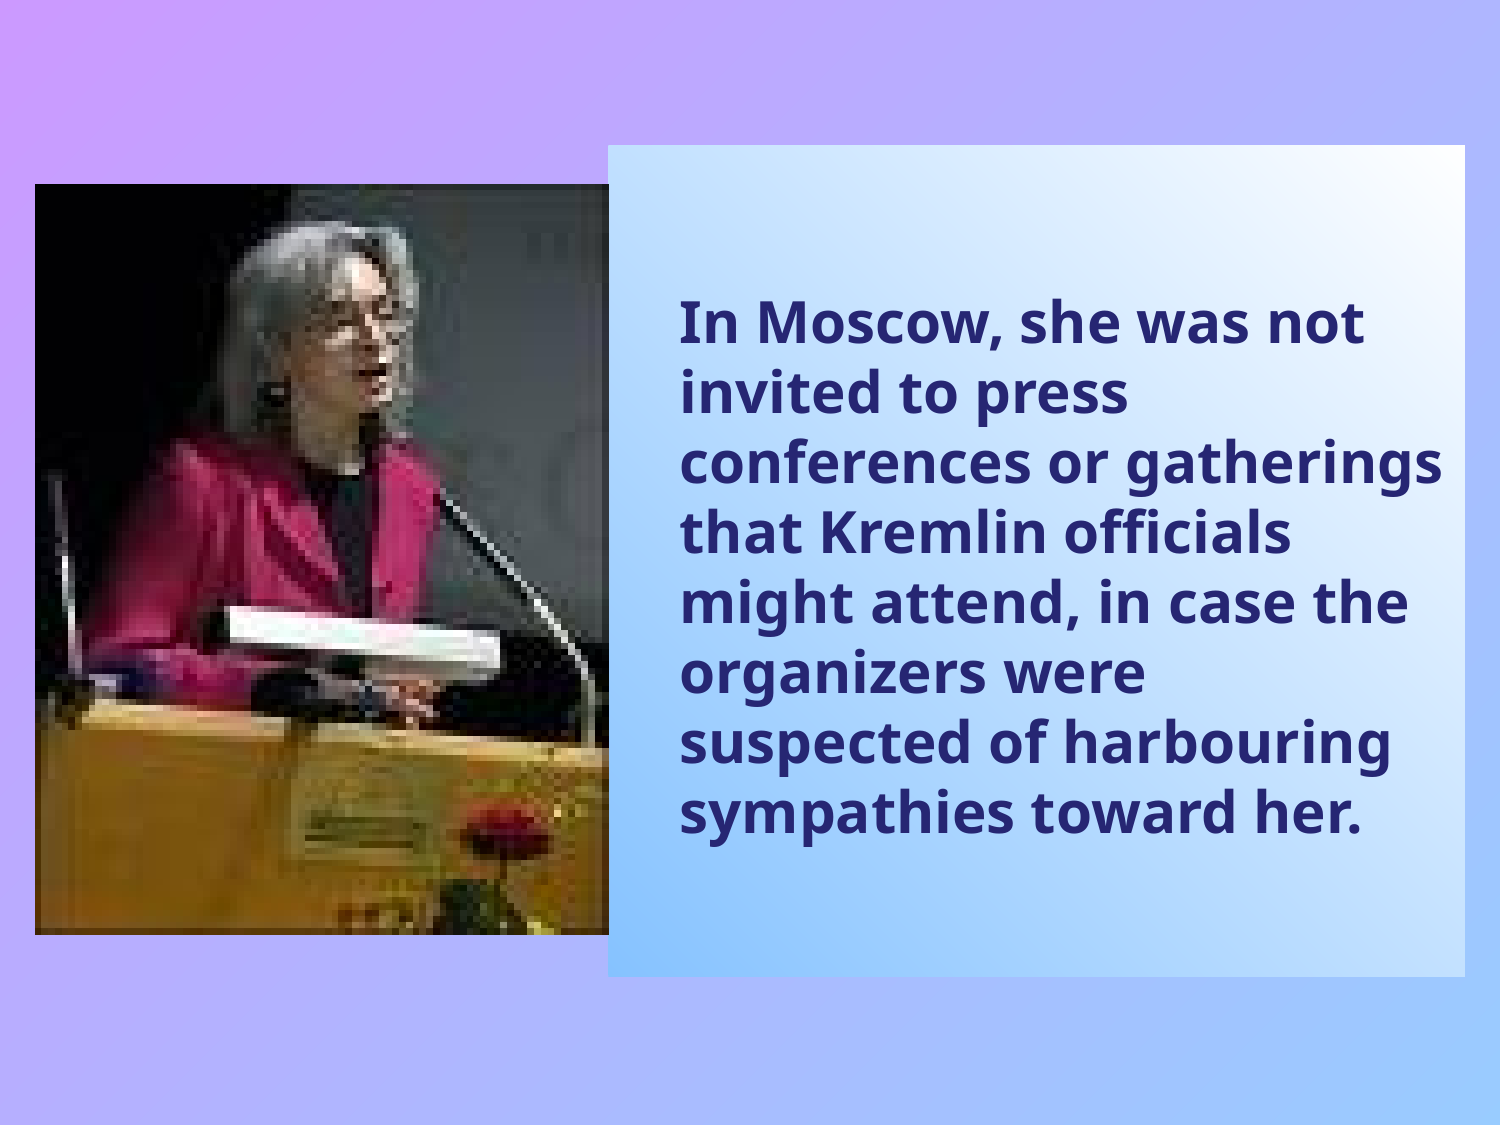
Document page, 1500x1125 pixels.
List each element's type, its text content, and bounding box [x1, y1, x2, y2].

list In Moscow, she was not invited to press conferences or gatherings that Kremlin officials might attend, in case the organizers were suspected of harbouring sympathies toward her. [608, 145, 1466, 977]
picture [34, 184, 609, 935]
